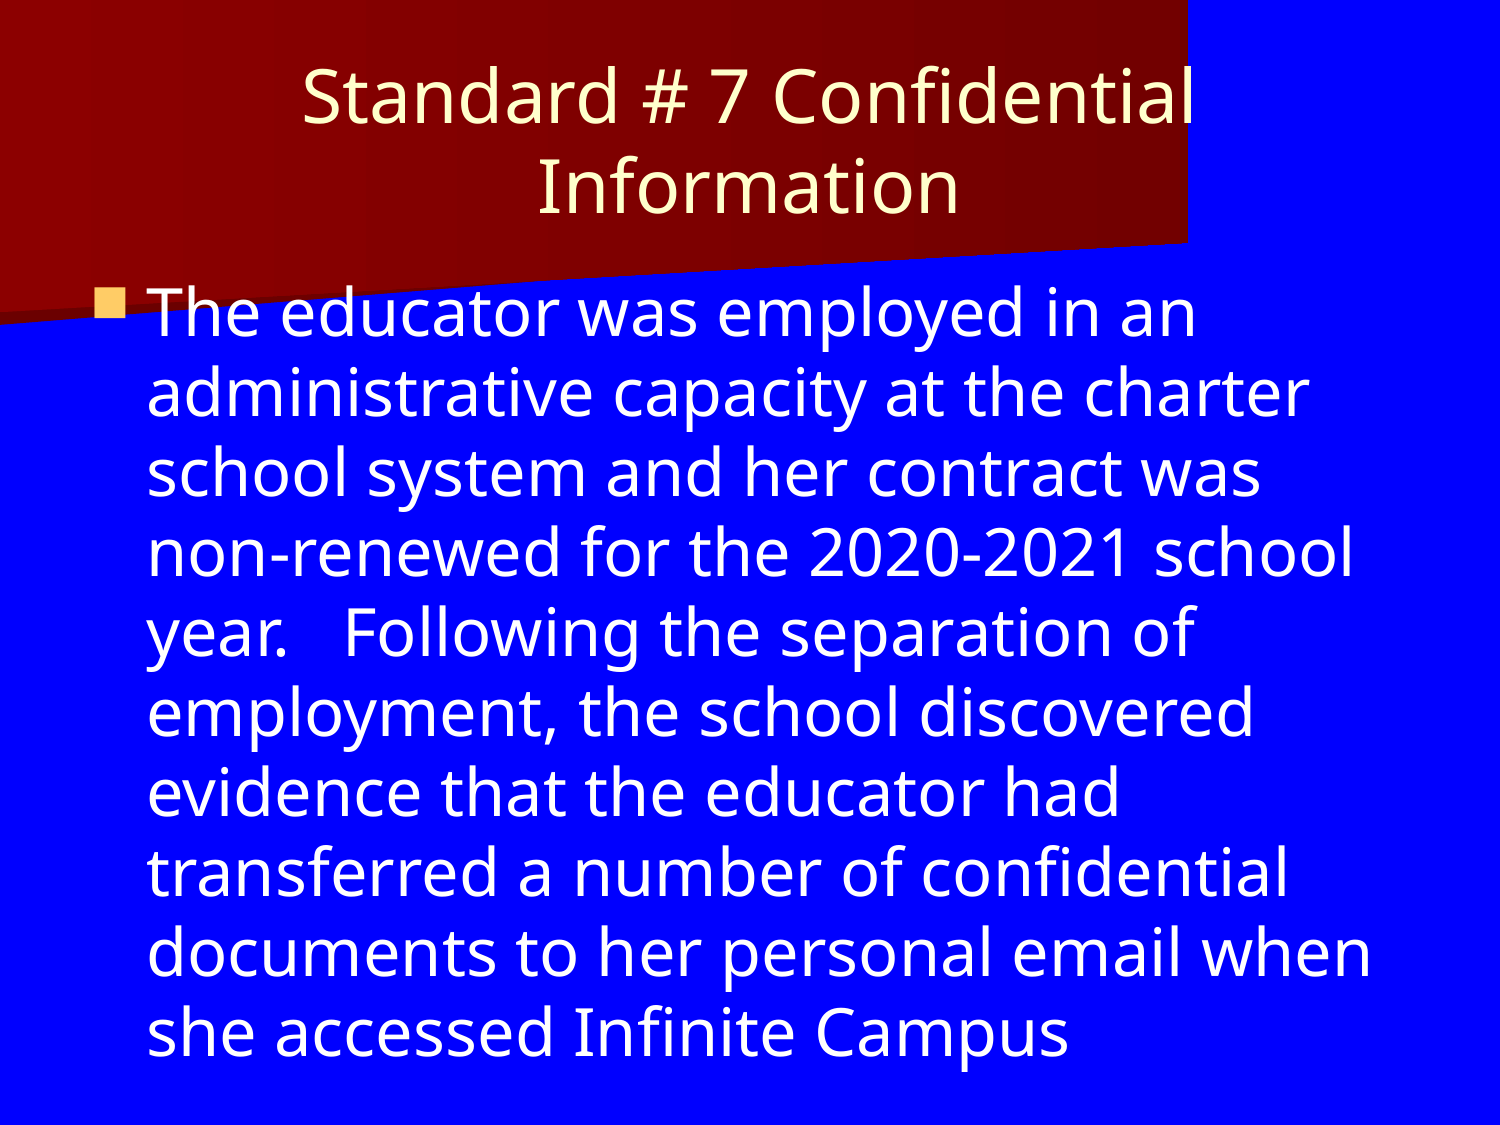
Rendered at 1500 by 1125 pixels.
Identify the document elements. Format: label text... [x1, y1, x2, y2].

title Standard # 7 Confidential Information [74, 44, 1426, 233]
list The educator was employed in an administrative capacity at the charter school system and her contract was non-renewed for the 2020-2021 school year. Following the separation of employment, the school discovered evidence that the educator had transferred a number of confidential documents to her personal email when she accessed Infinite Campus [74, 262, 1426, 1125]
